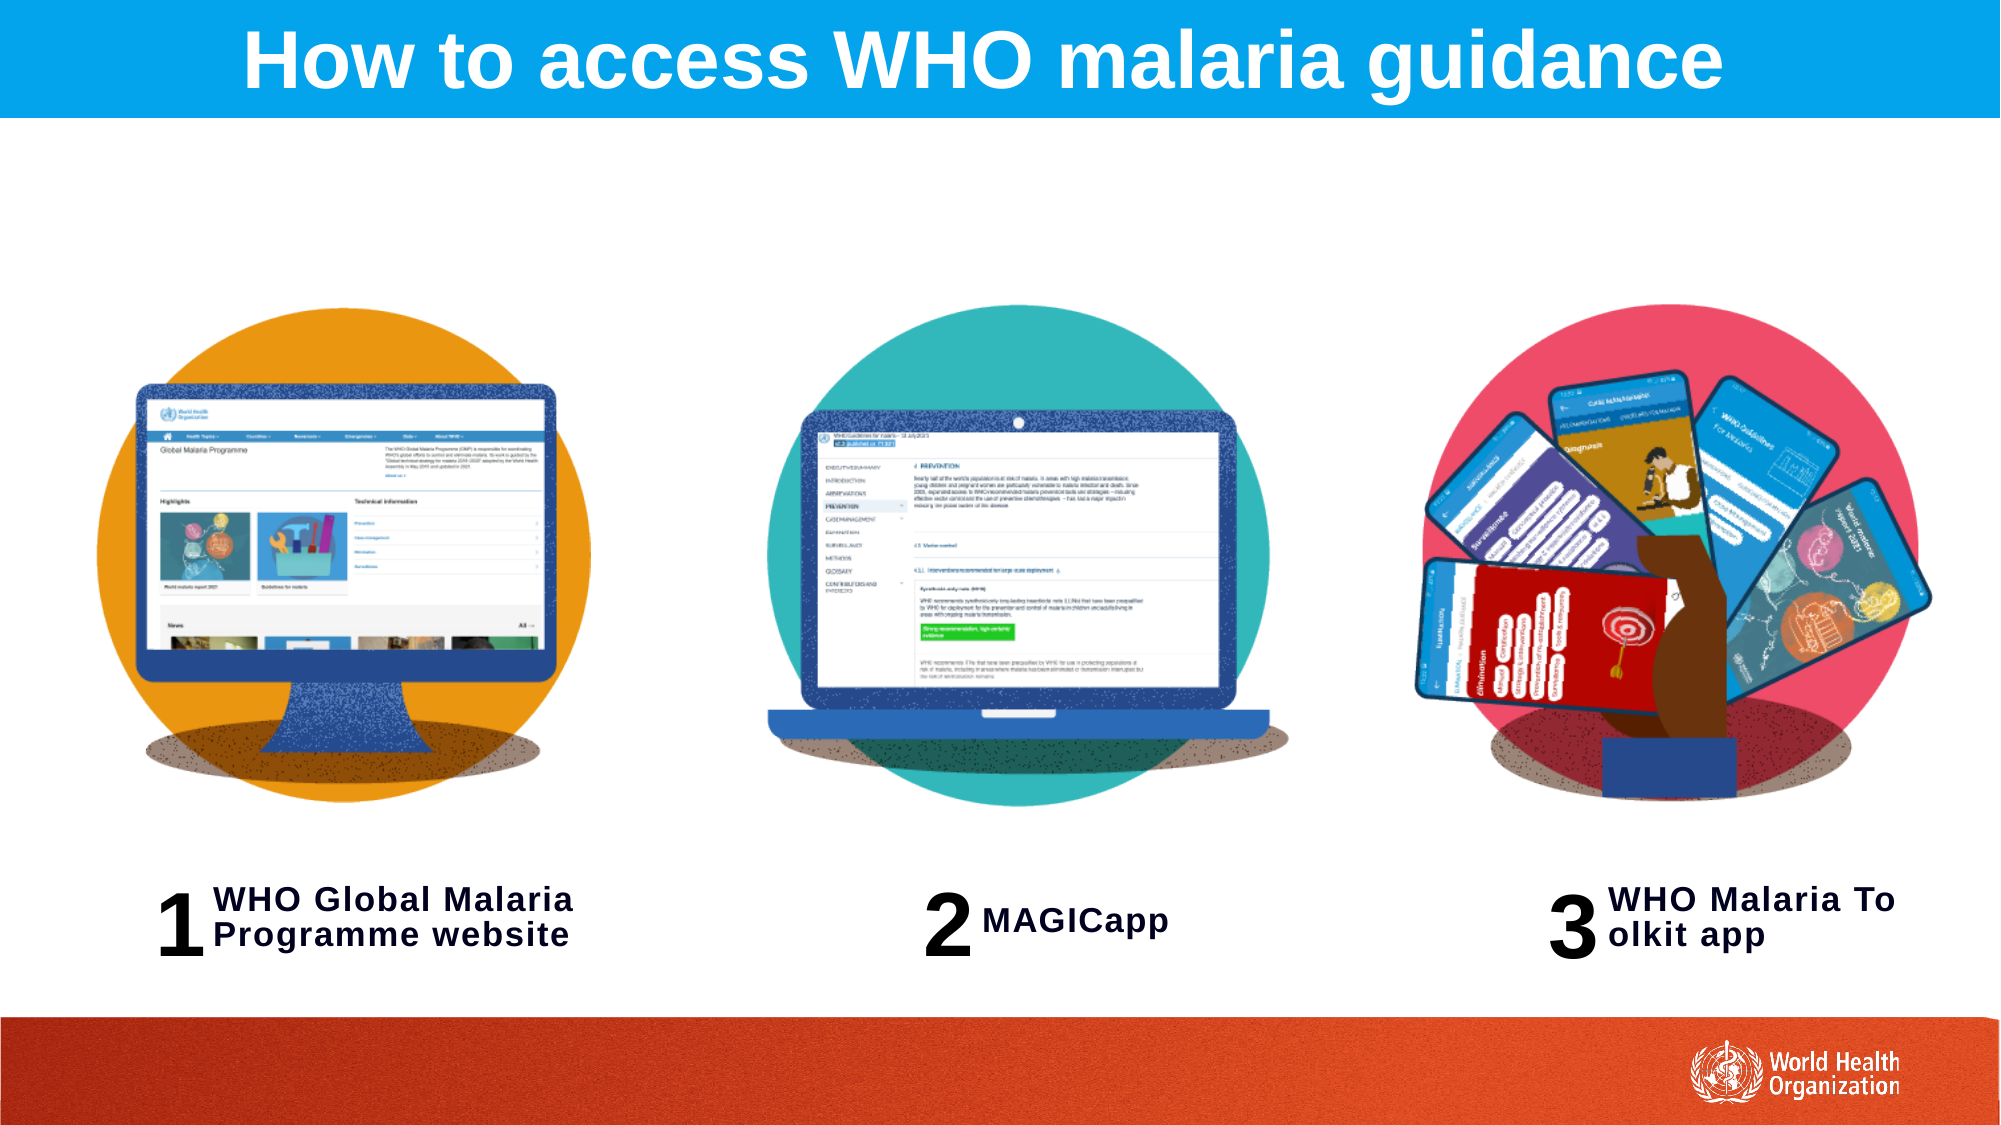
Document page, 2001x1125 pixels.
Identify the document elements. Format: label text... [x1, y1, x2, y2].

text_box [1533, 859, 2000, 980]
picture [0, 1017, 2000, 1125]
text_box How to access WHO malaria guidance [124, 0, 1845, 112]
picture [762, 291, 1296, 819]
picture [95, 307, 592, 803]
picture [1404, 299, 1940, 811]
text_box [908, 857, 1175, 978]
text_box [140, 857, 704, 978]
